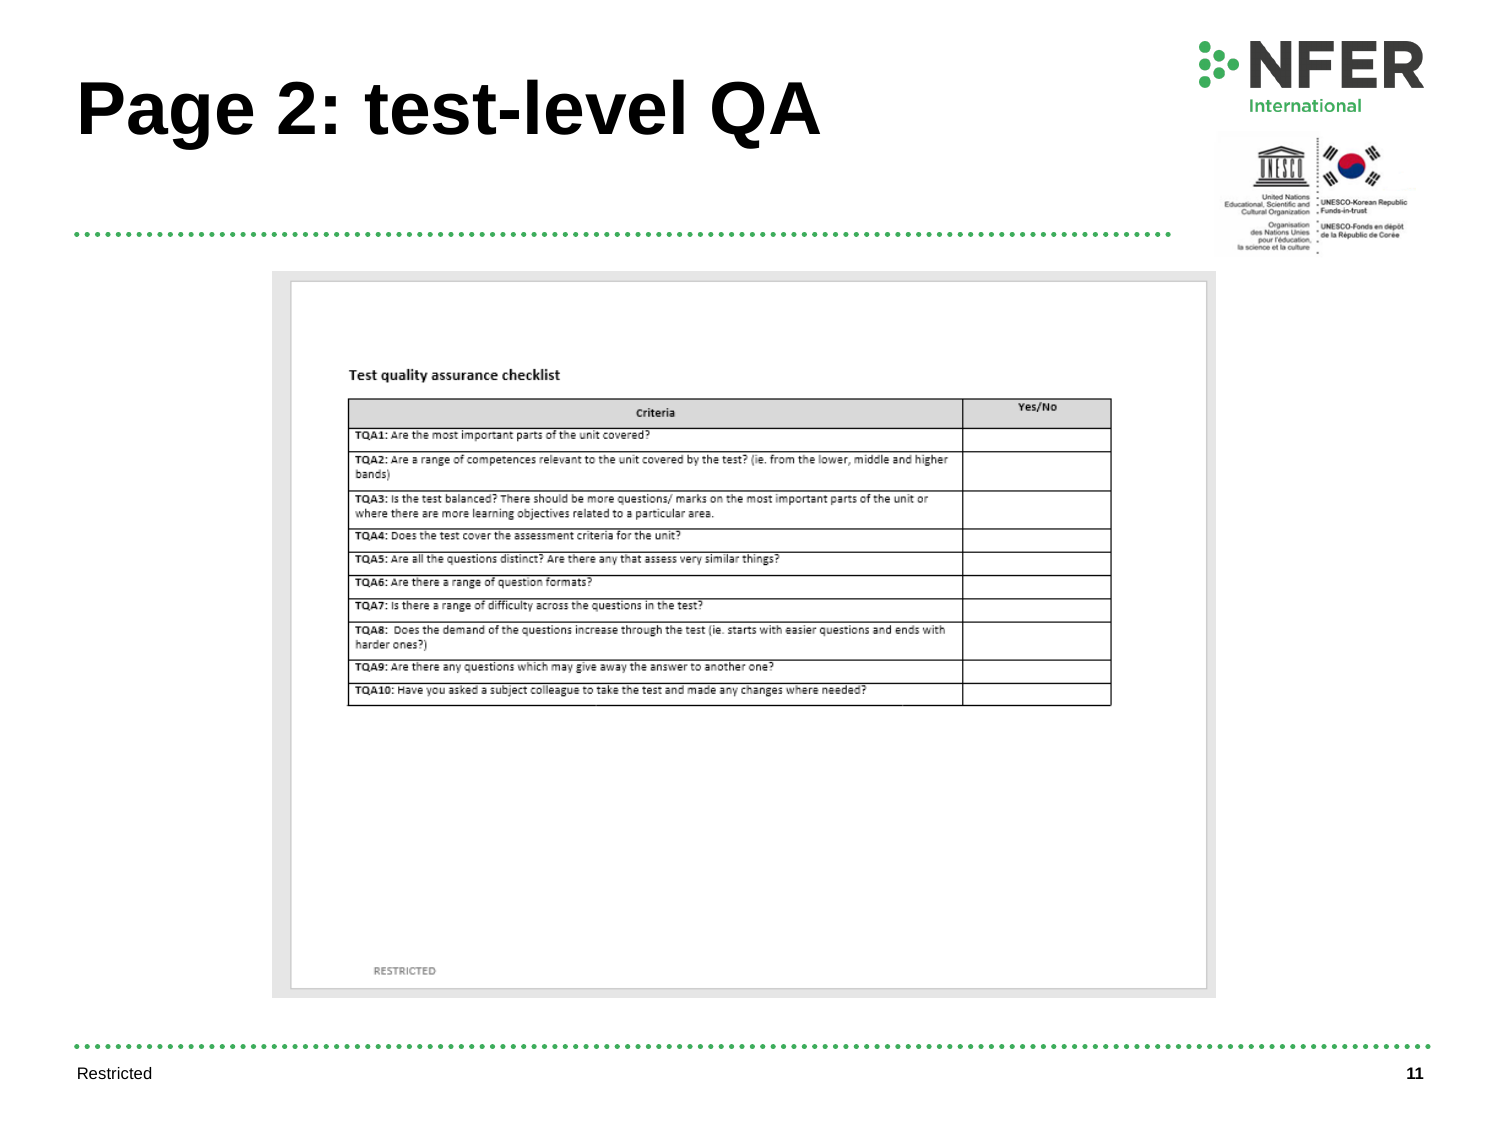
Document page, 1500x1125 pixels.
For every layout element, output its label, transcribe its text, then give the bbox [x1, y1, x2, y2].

title Page 2: test-level QA [76, 76, 1171, 225]
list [272, 271, 1216, 998]
picture [1207, 131, 1416, 263]
footer Restricted [76, 1062, 977, 1105]
slide_number 11 [1340, 1062, 1424, 1105]
picture [1199, 41, 1424, 112]
